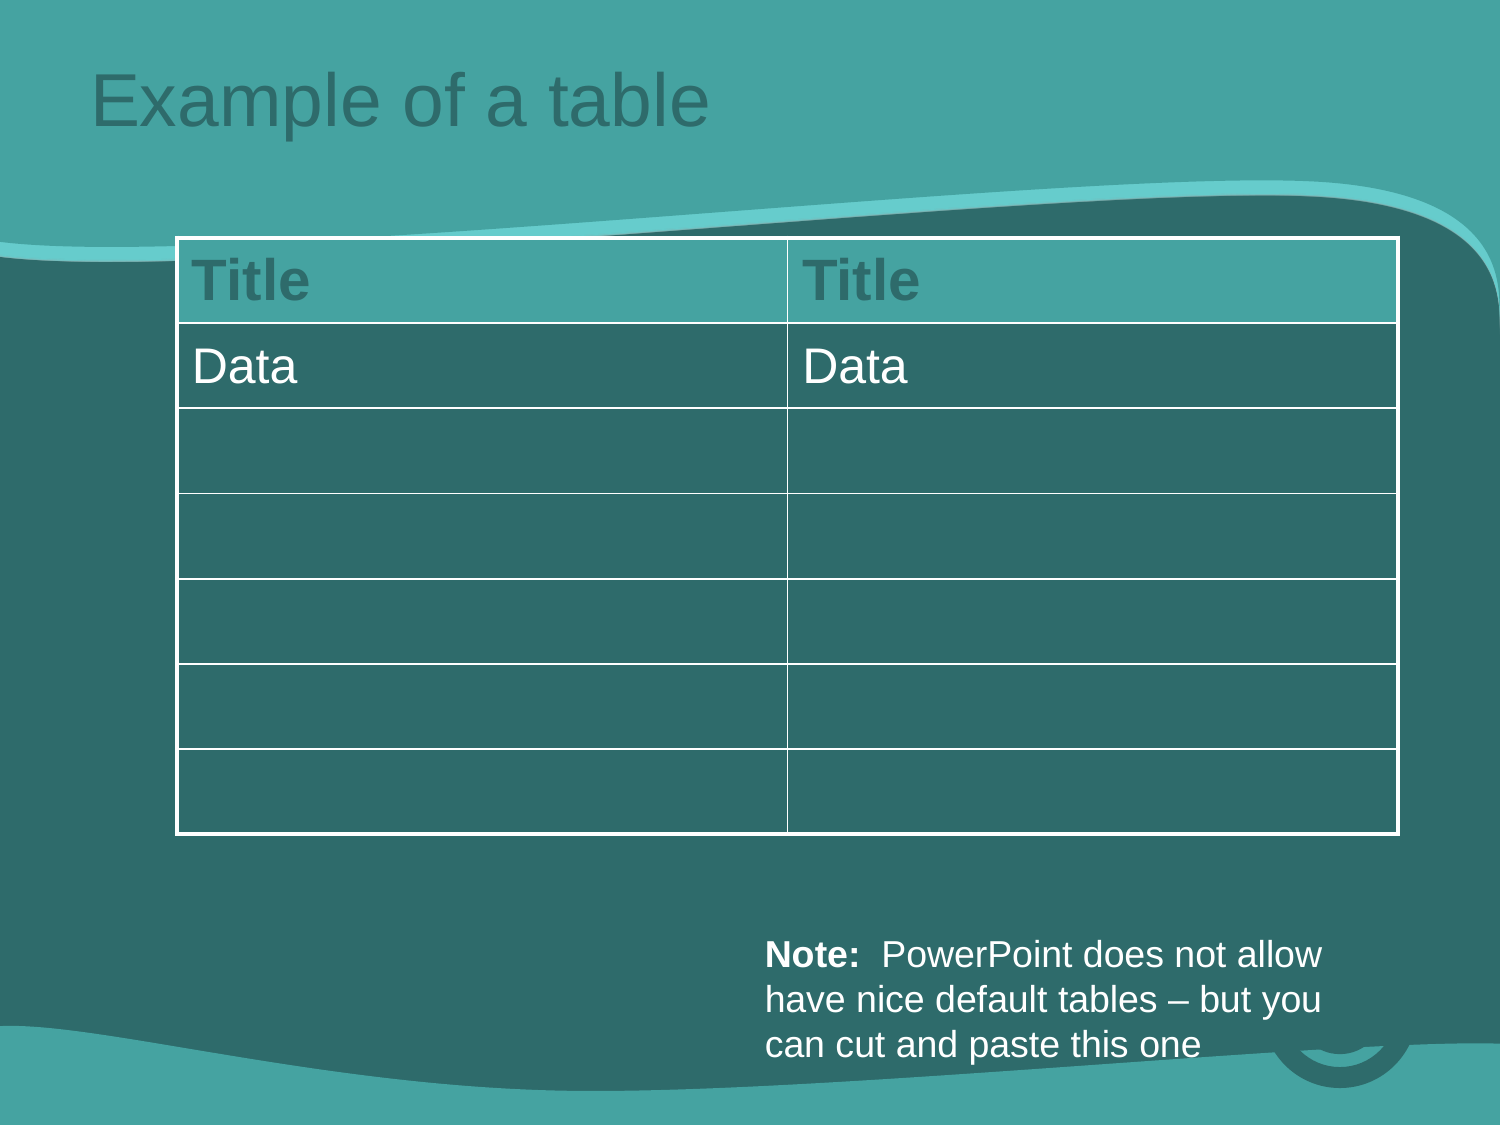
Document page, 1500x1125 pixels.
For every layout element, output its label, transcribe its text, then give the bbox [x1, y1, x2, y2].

table_cell [788, 665, 1396, 748]
table_cell Data [179, 324, 787, 407]
table_cell [788, 494, 1396, 578]
table_cell Data [788, 324, 1396, 407]
table_cell [179, 750, 787, 832]
text_box Note: PowerPoint does not allow have nice default tables – but you can cut and paste this one [749, 922, 1382, 1073]
table_cell [788, 750, 1396, 832]
table_cell [788, 580, 1396, 663]
table_cell [179, 494, 787, 578]
title Example of a table [75, 31, 1406, 161]
table_cell [179, 665, 787, 748]
table_cell [179, 580, 787, 663]
table_cell [788, 409, 1396, 493]
table_header Title [179, 240, 787, 322]
table_header Title [788, 240, 1396, 322]
table_cell [179, 409, 787, 493]
